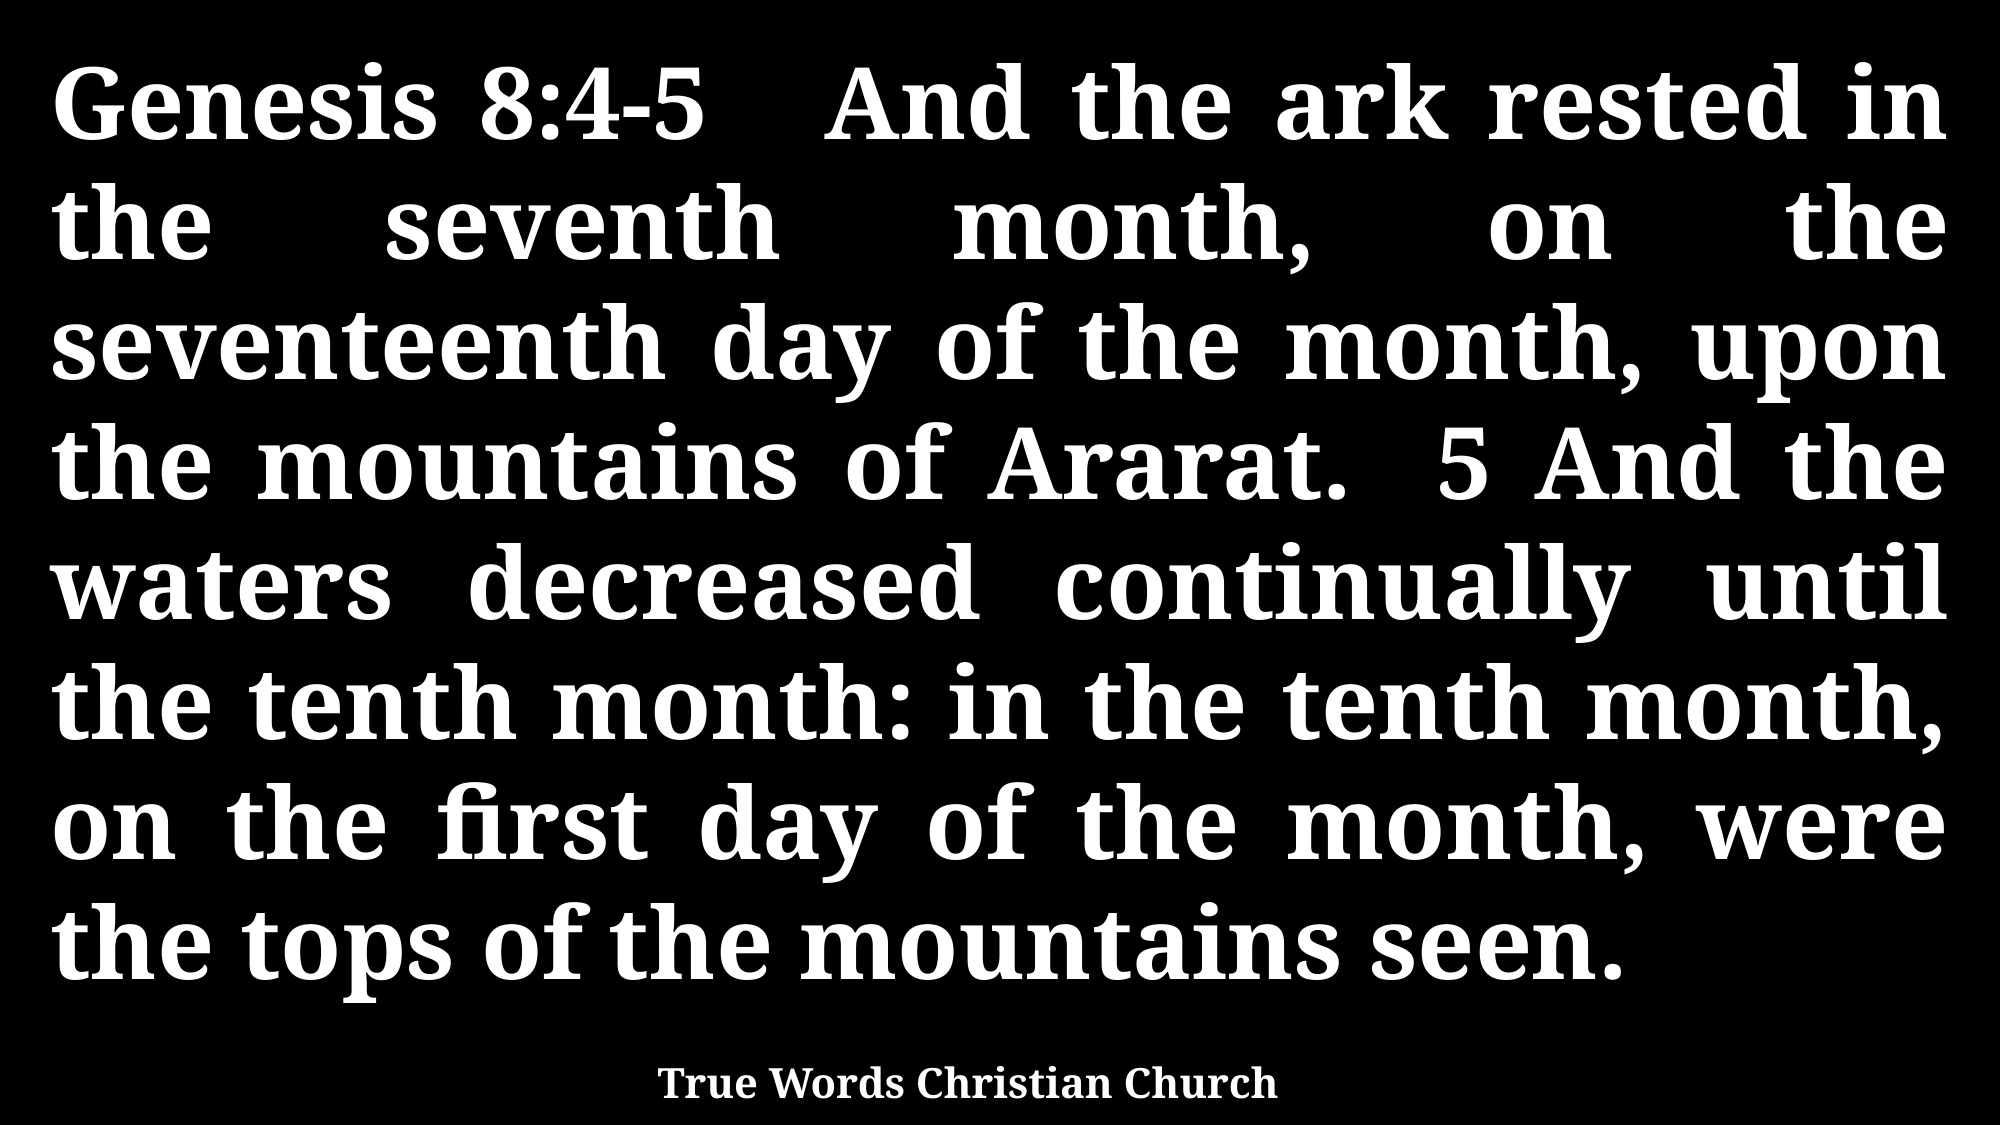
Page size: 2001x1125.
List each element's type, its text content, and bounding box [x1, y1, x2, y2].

text_box Genesis 8:4-5 And the ark rested in the seventh month, on the seventeenth day of the month, upon the mountains of Ararat. 5 And the waters decreased continually until the tenth month: in the tenth month, on the first day of the month, were the tops of the mountains seen. [35, 32, 1965, 1007]
text_box True Words Christian Church [642, 1049, 1294, 1114]
